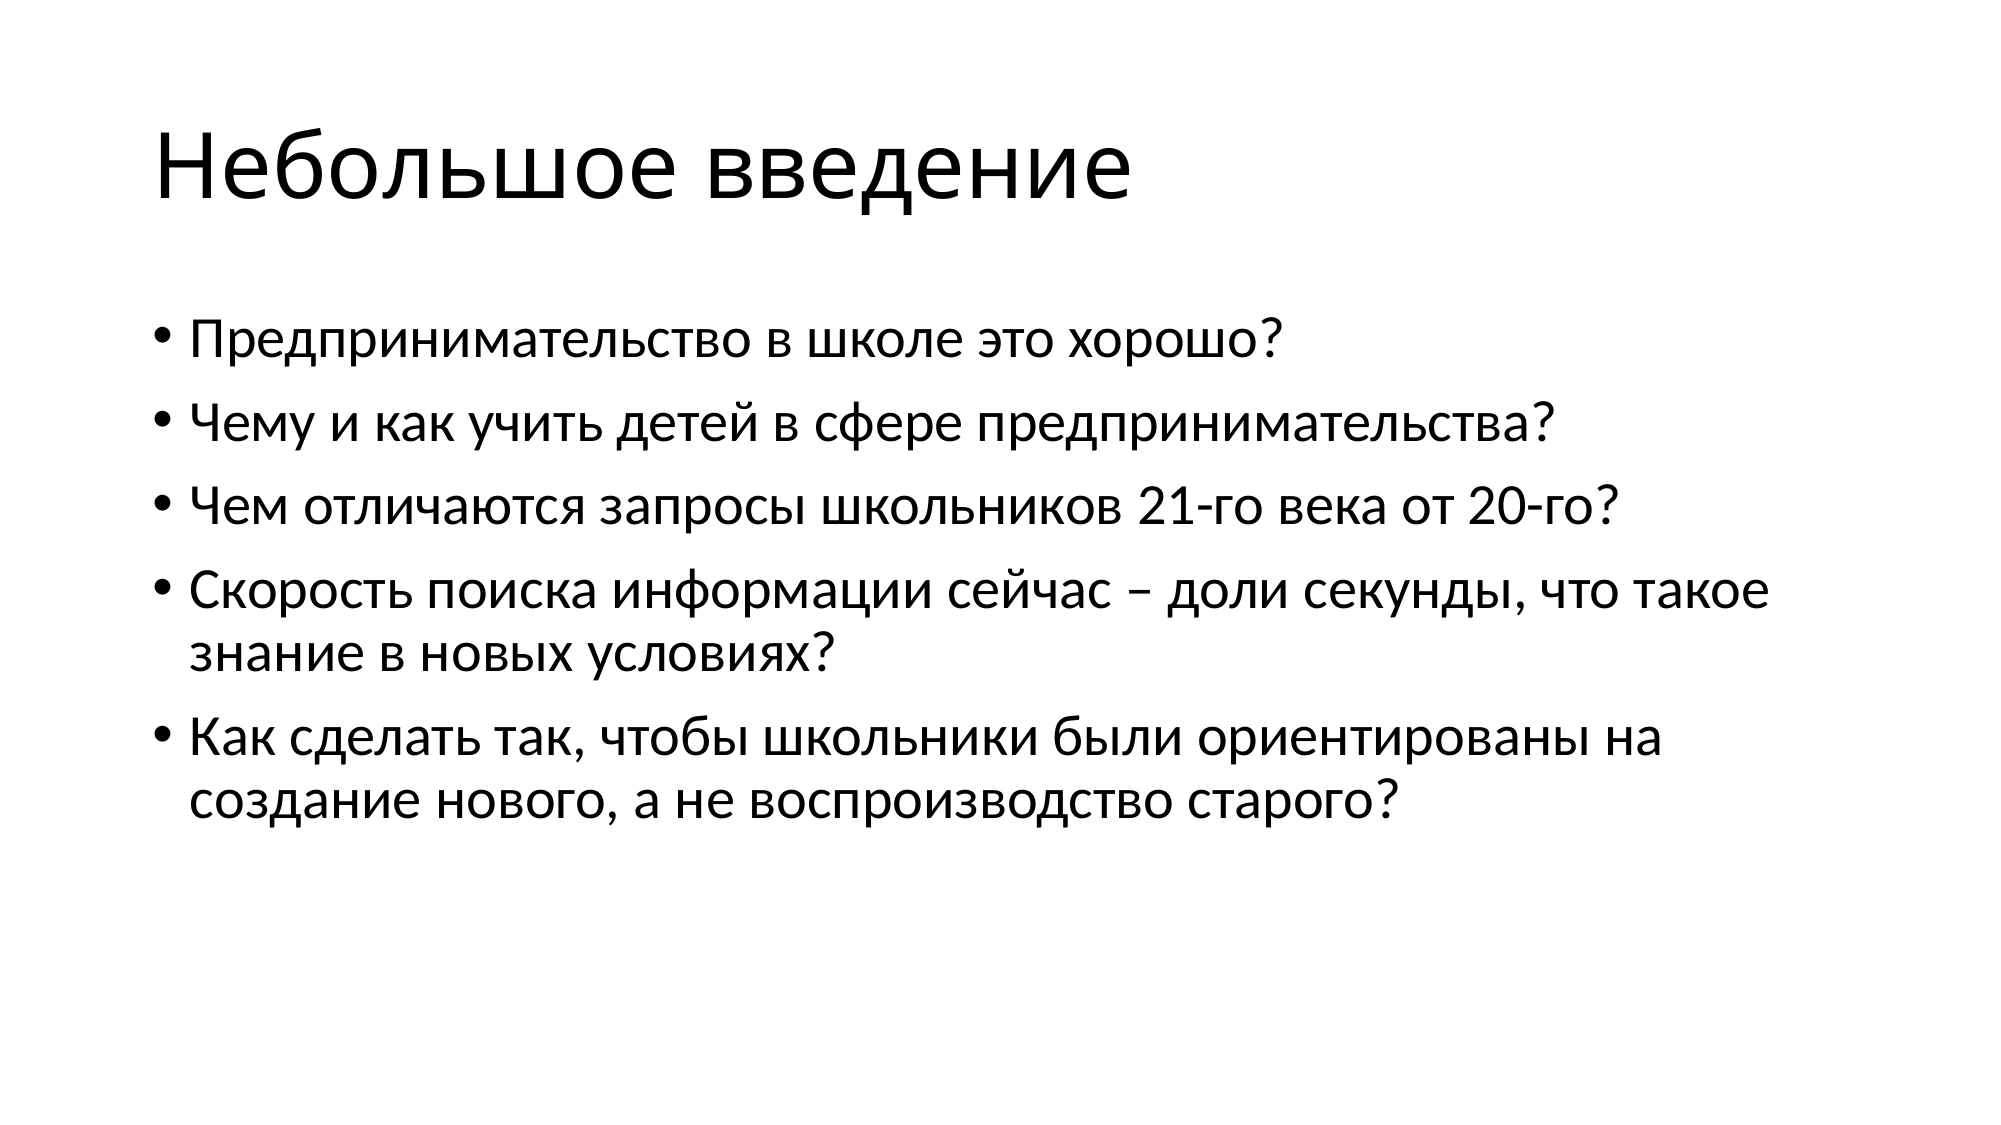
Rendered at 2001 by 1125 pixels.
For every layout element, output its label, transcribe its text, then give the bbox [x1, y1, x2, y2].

list Предпринимательство в школе это хорошо? Чему и как учить детей в сфере предпринимательства? Чем отличаются запросы школьников 21-го века от 20-го? Скорость поиска информации сейчас – доли секунды, что такое знание в новых условиях? Как сделать так, чтобы школьники были ориентированы на создание нового, а не воспроизводство старого? [137, 299, 1863, 1014]
title Небольшое введение [137, 59, 1863, 278]
